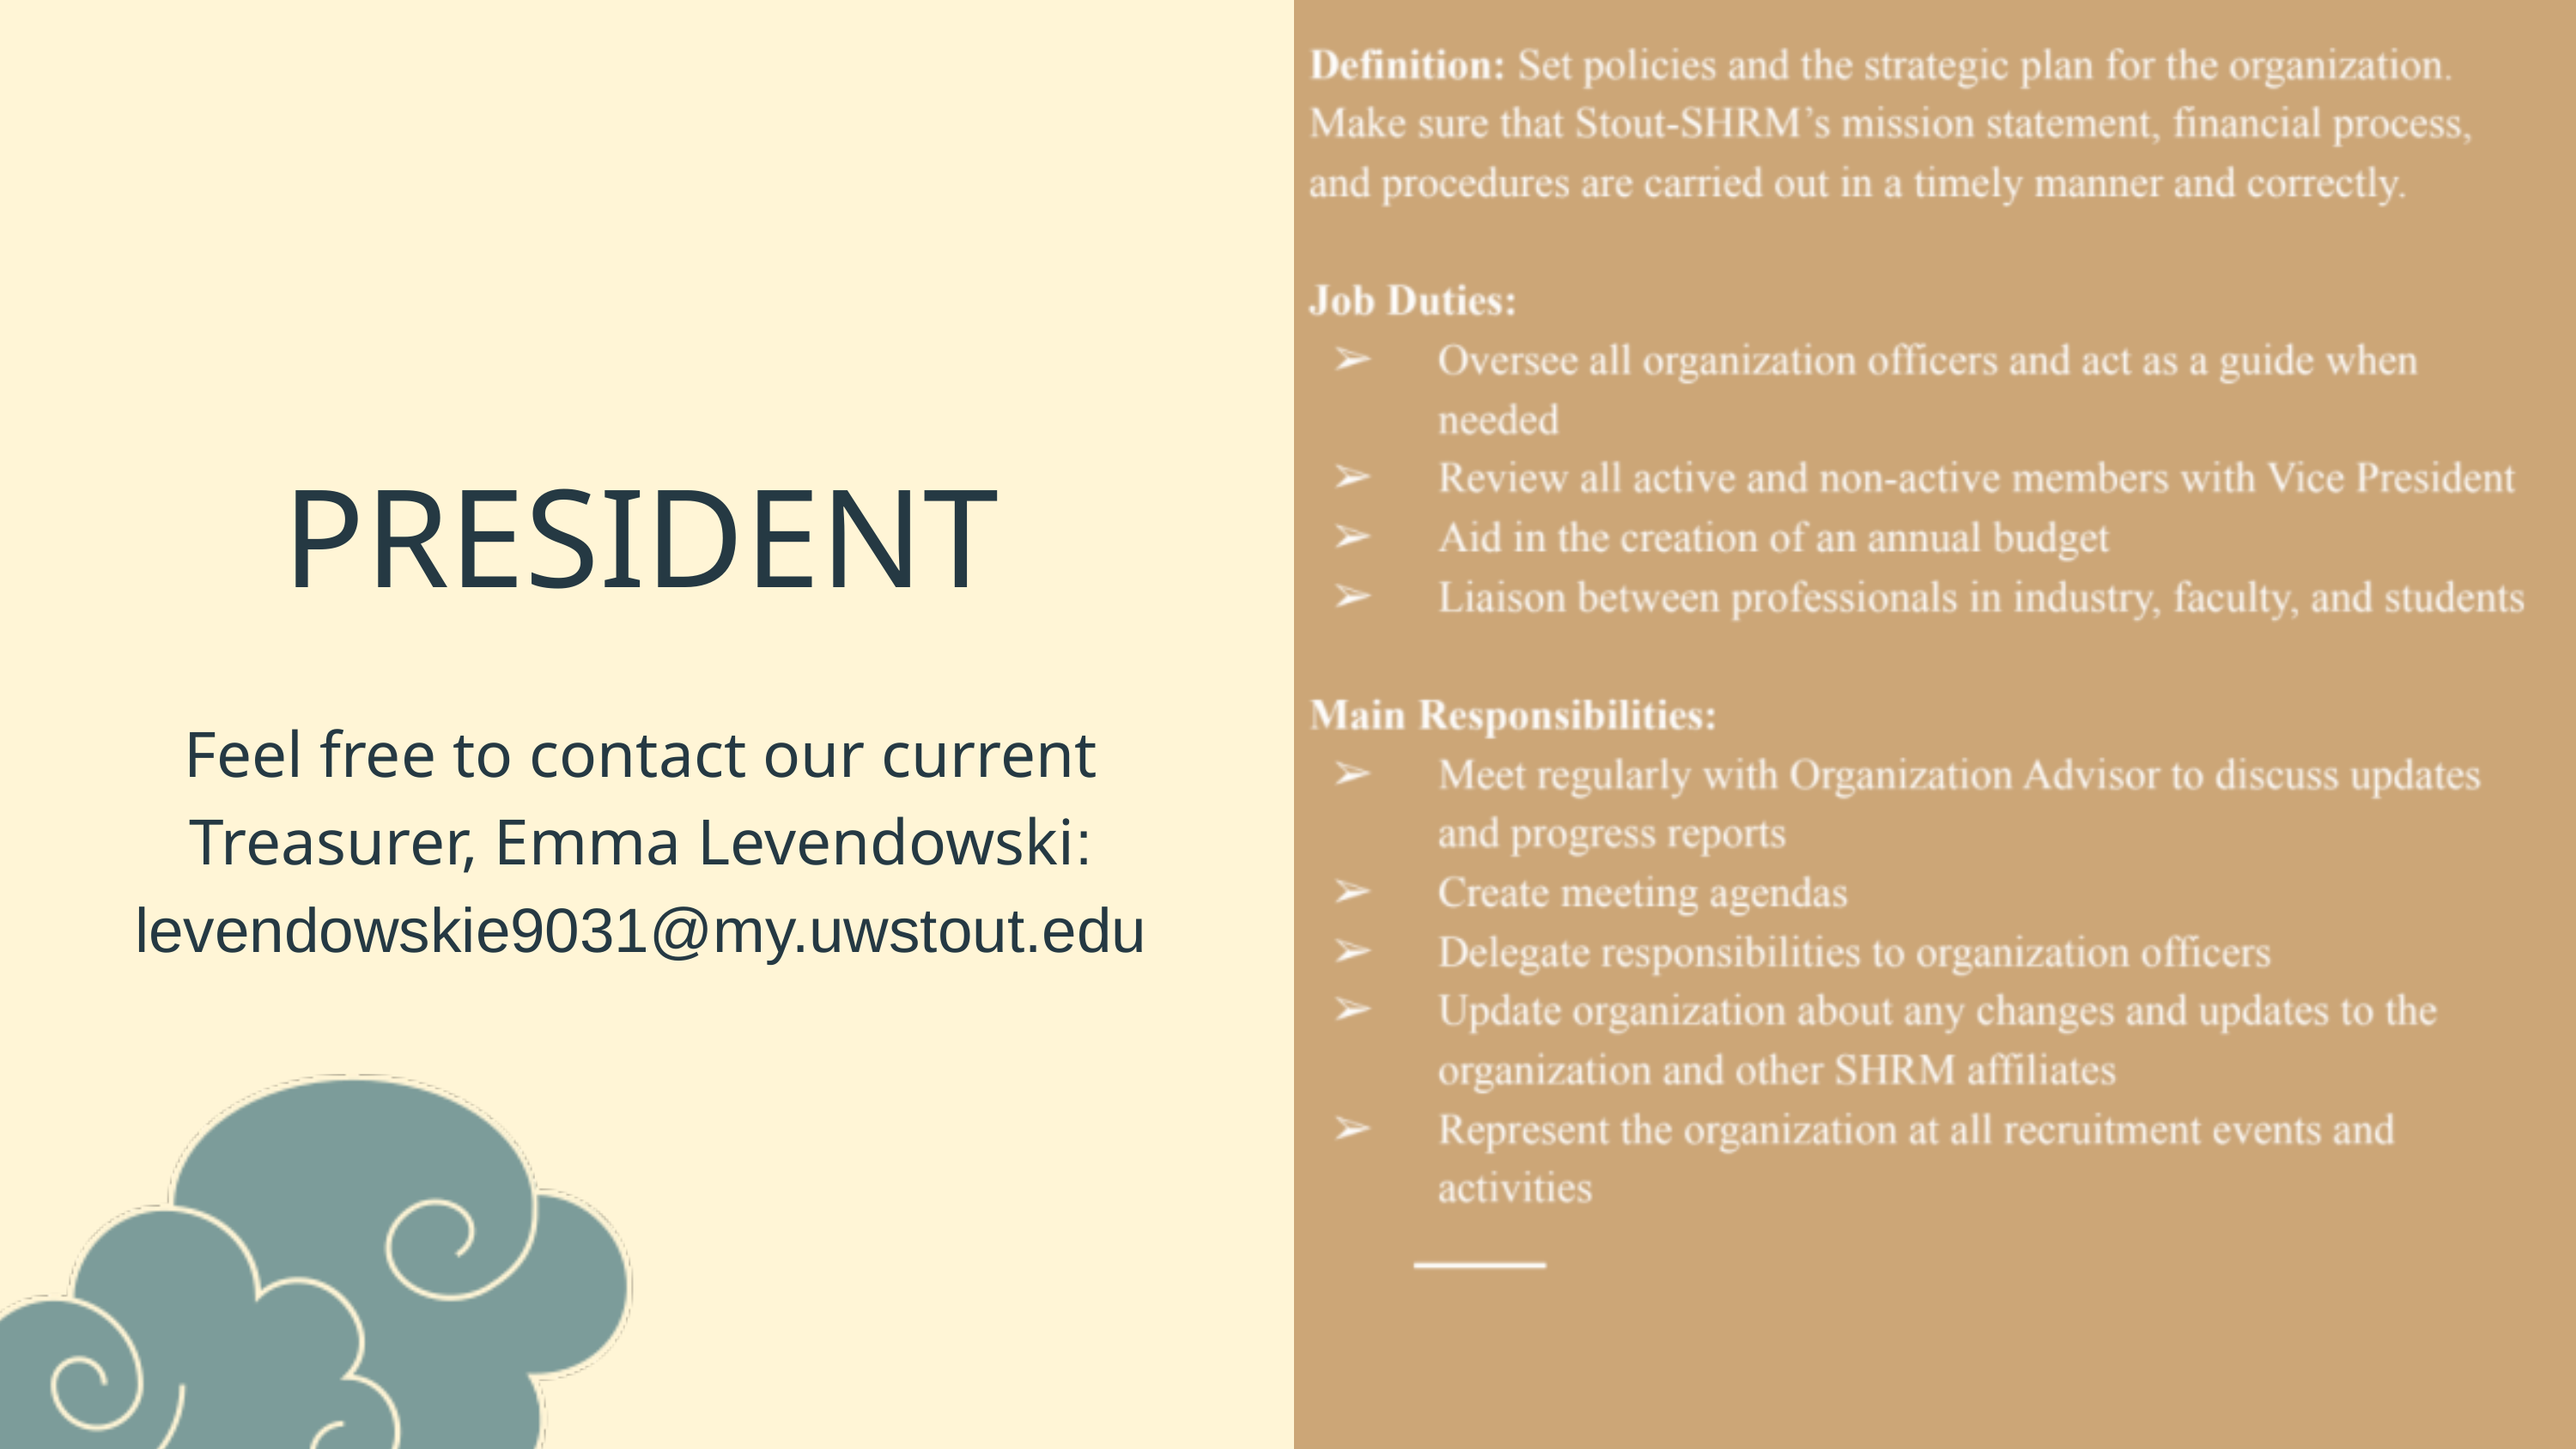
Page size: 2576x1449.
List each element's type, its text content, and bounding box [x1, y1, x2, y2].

text_box Feel free to contact our current Treasurer, Emma Levendowski: levendowskie9031@my.uwstout.edu [82, 701, 1200, 965]
text_box PRESIDENT [46, 424, 1237, 615]
picture [0, 1073, 641, 1449]
picture [1294, 0, 2576, 1449]
